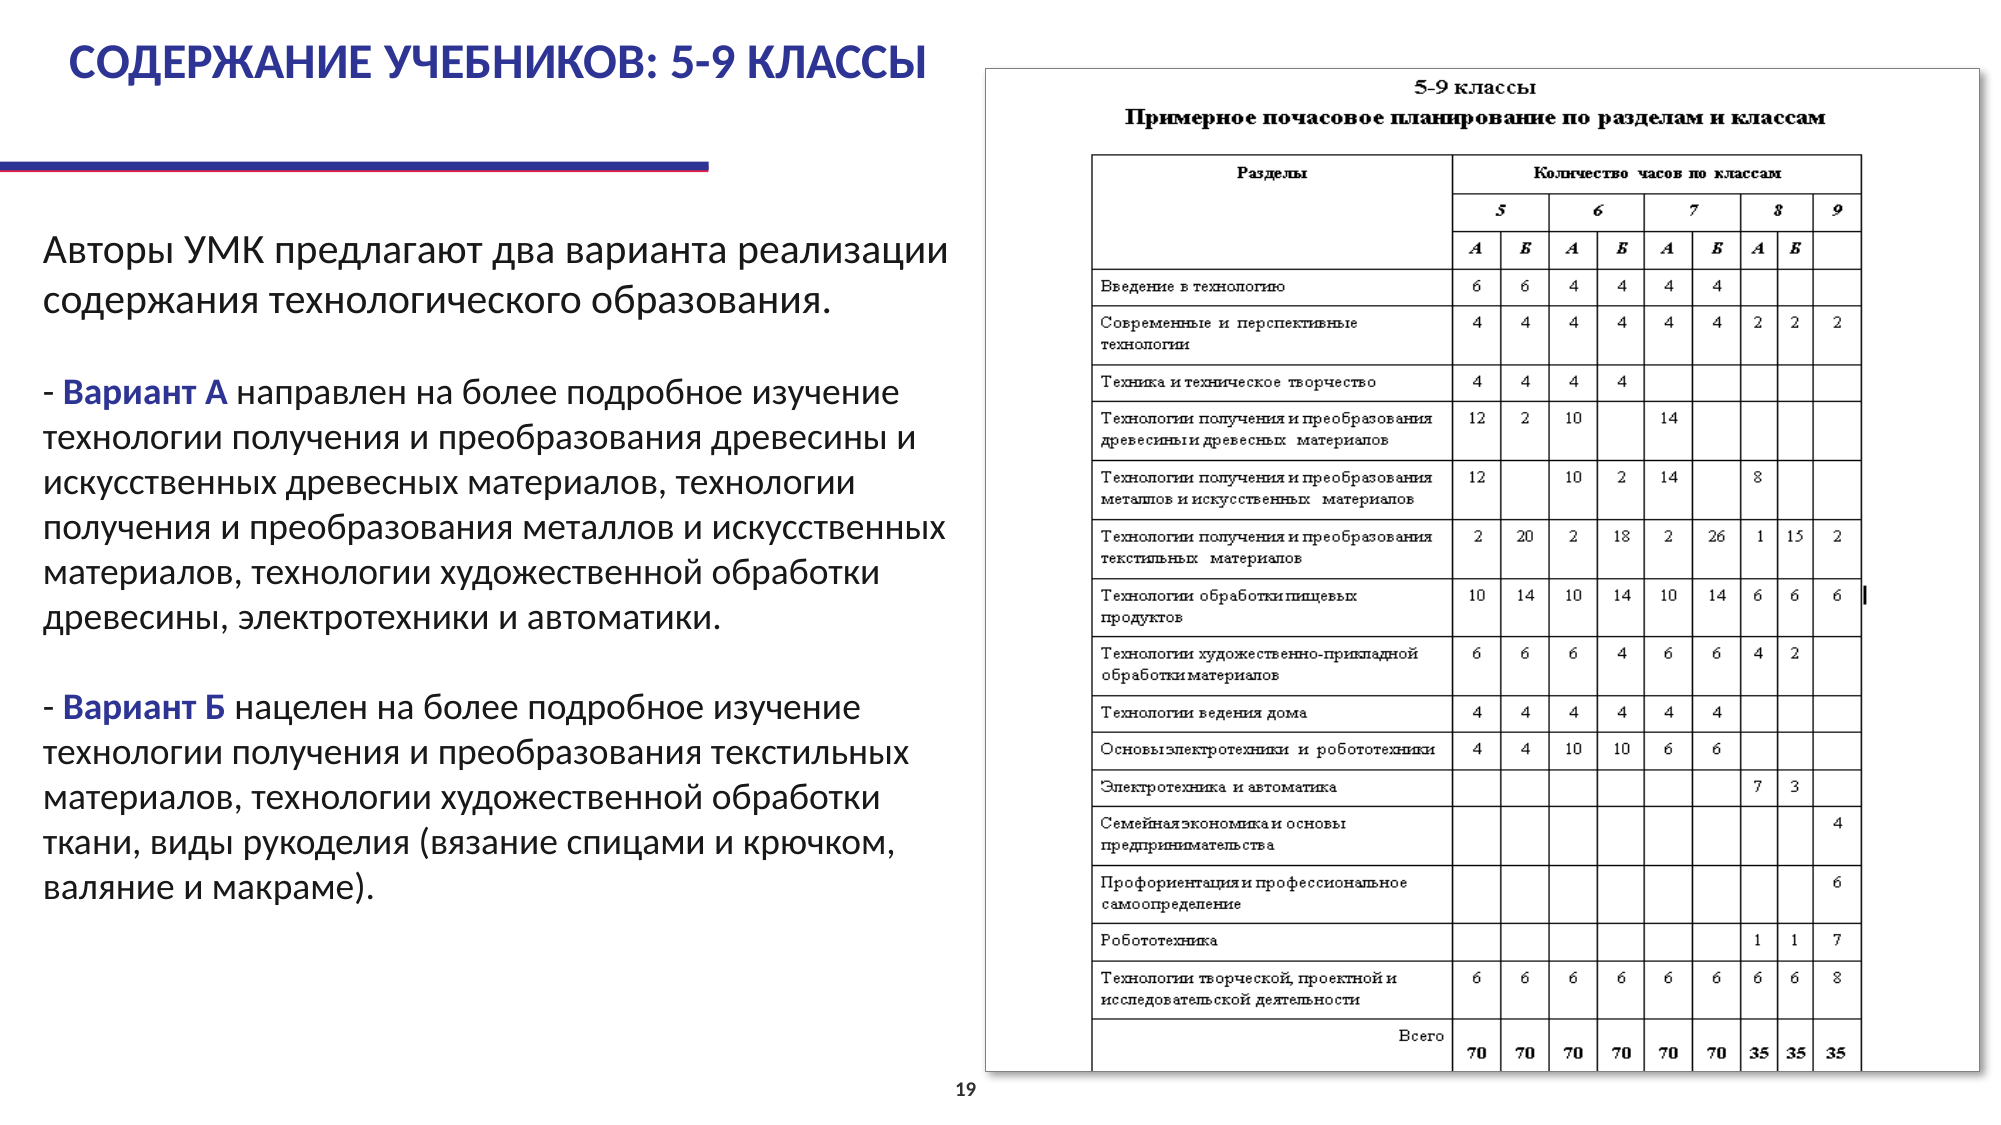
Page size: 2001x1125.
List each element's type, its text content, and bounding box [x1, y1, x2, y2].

text_box Авторы УМК предлагают два варианта реализации содержания технологического образования. - Вариант А направлен на более подробное изучение техно­логии получения и преобразования древесины и искусствен­ных древесных материалов, технологии получения и преобразования металлов и искусственных материалов, технологии художественной обработки древесины, электротехники и авто­матики. - Вариант Б нацелен на более подробное изучение технологии получения и преобразования текстильных материалов, тех­нологии художественной обработки ткани, виды рукоделия (вязание спицами и крючком, валяние и макраме). [28, 214, 969, 915]
picture [985, 68, 1980, 1072]
title СОДЕРЖАНИЕ УЧЕБНИКОВ: 5-9 КЛАССЫ [54, 21, 1945, 128]
text_box [1226, 1008, 2000, 1115]
